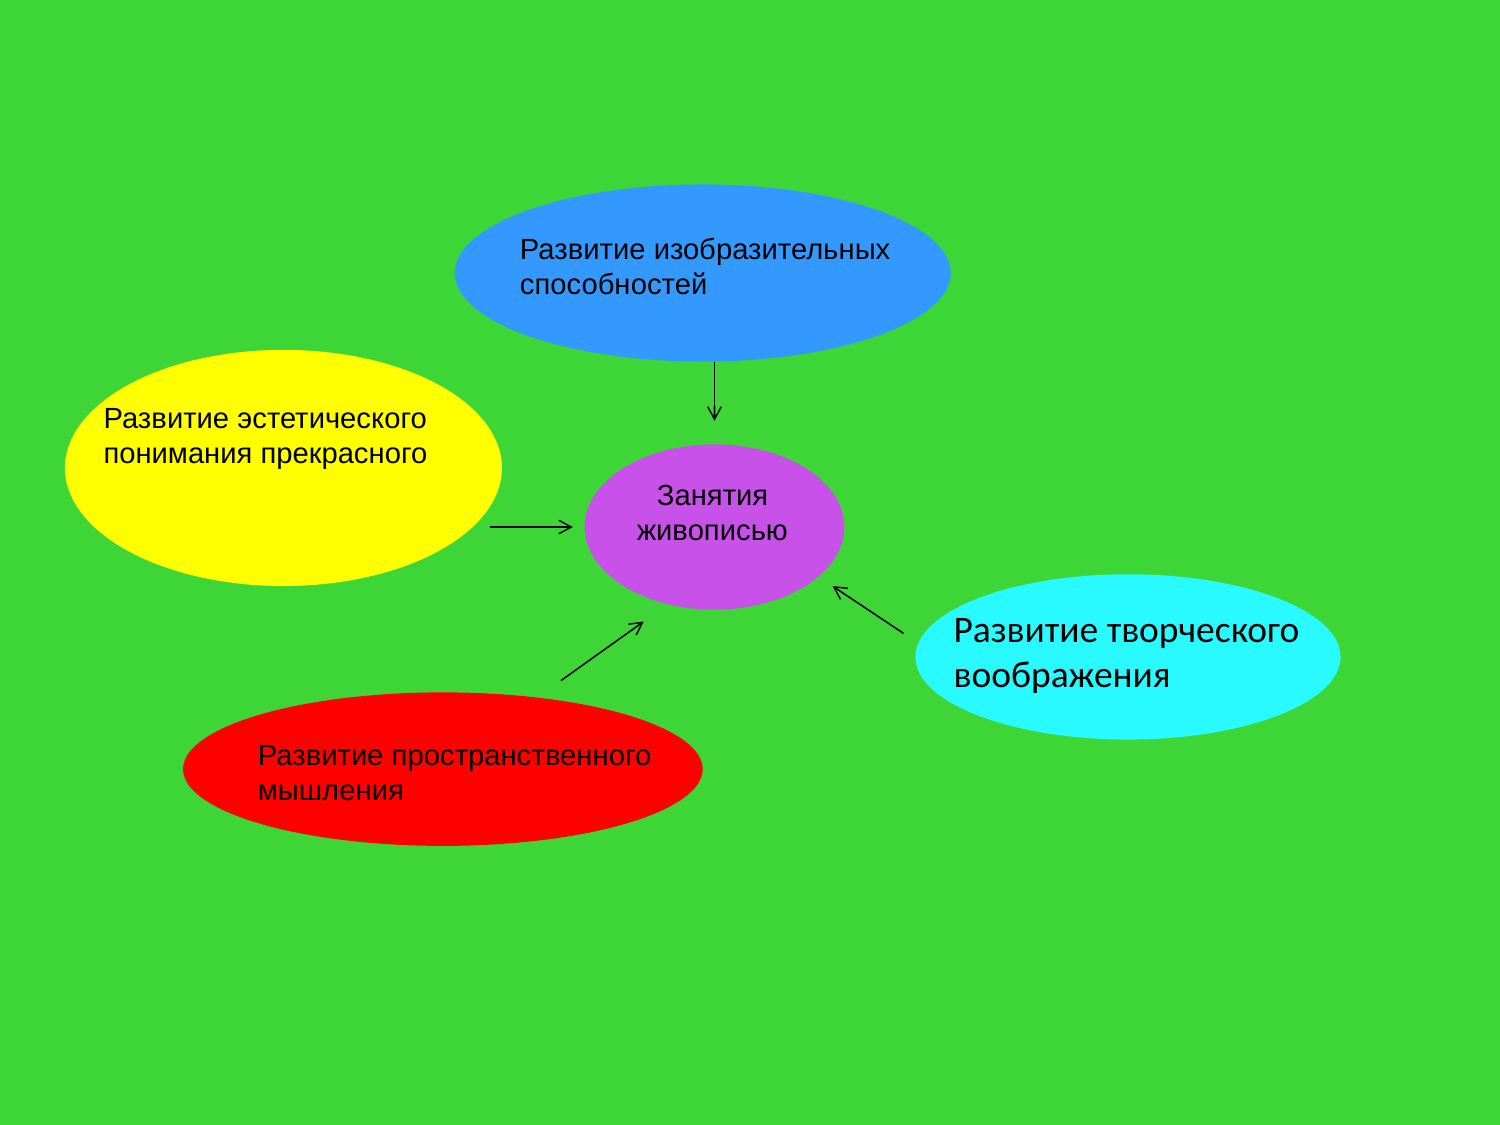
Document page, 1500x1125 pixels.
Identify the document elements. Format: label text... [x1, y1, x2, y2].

text_box Занятия живописью [621, 469, 804, 554]
text_box [947, 703, 1309, 742]
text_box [560, 621, 644, 681]
text_box Развитие изобразительных способностей [504, 223, 915, 308]
text_box Развитие эстетического понимания прекрасного [88, 391, 511, 512]
text_box [913, 617, 938, 697]
text_box [1326, 623, 1343, 690]
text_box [832, 585, 904, 634]
text_box Развитие творческого воображения [938, 597, 1326, 703]
text_box [452, 182, 953, 364]
text_box [975, 572, 1281, 597]
text_box Развитие пространственного мышления [242, 728, 668, 814]
text_box [62, 412, 489, 589]
text_box [0, 0, 1500, 1125]
text_box [180, 690, 705, 849]
text_box [582, 442, 847, 612]
text_box [113, 347, 454, 391]
